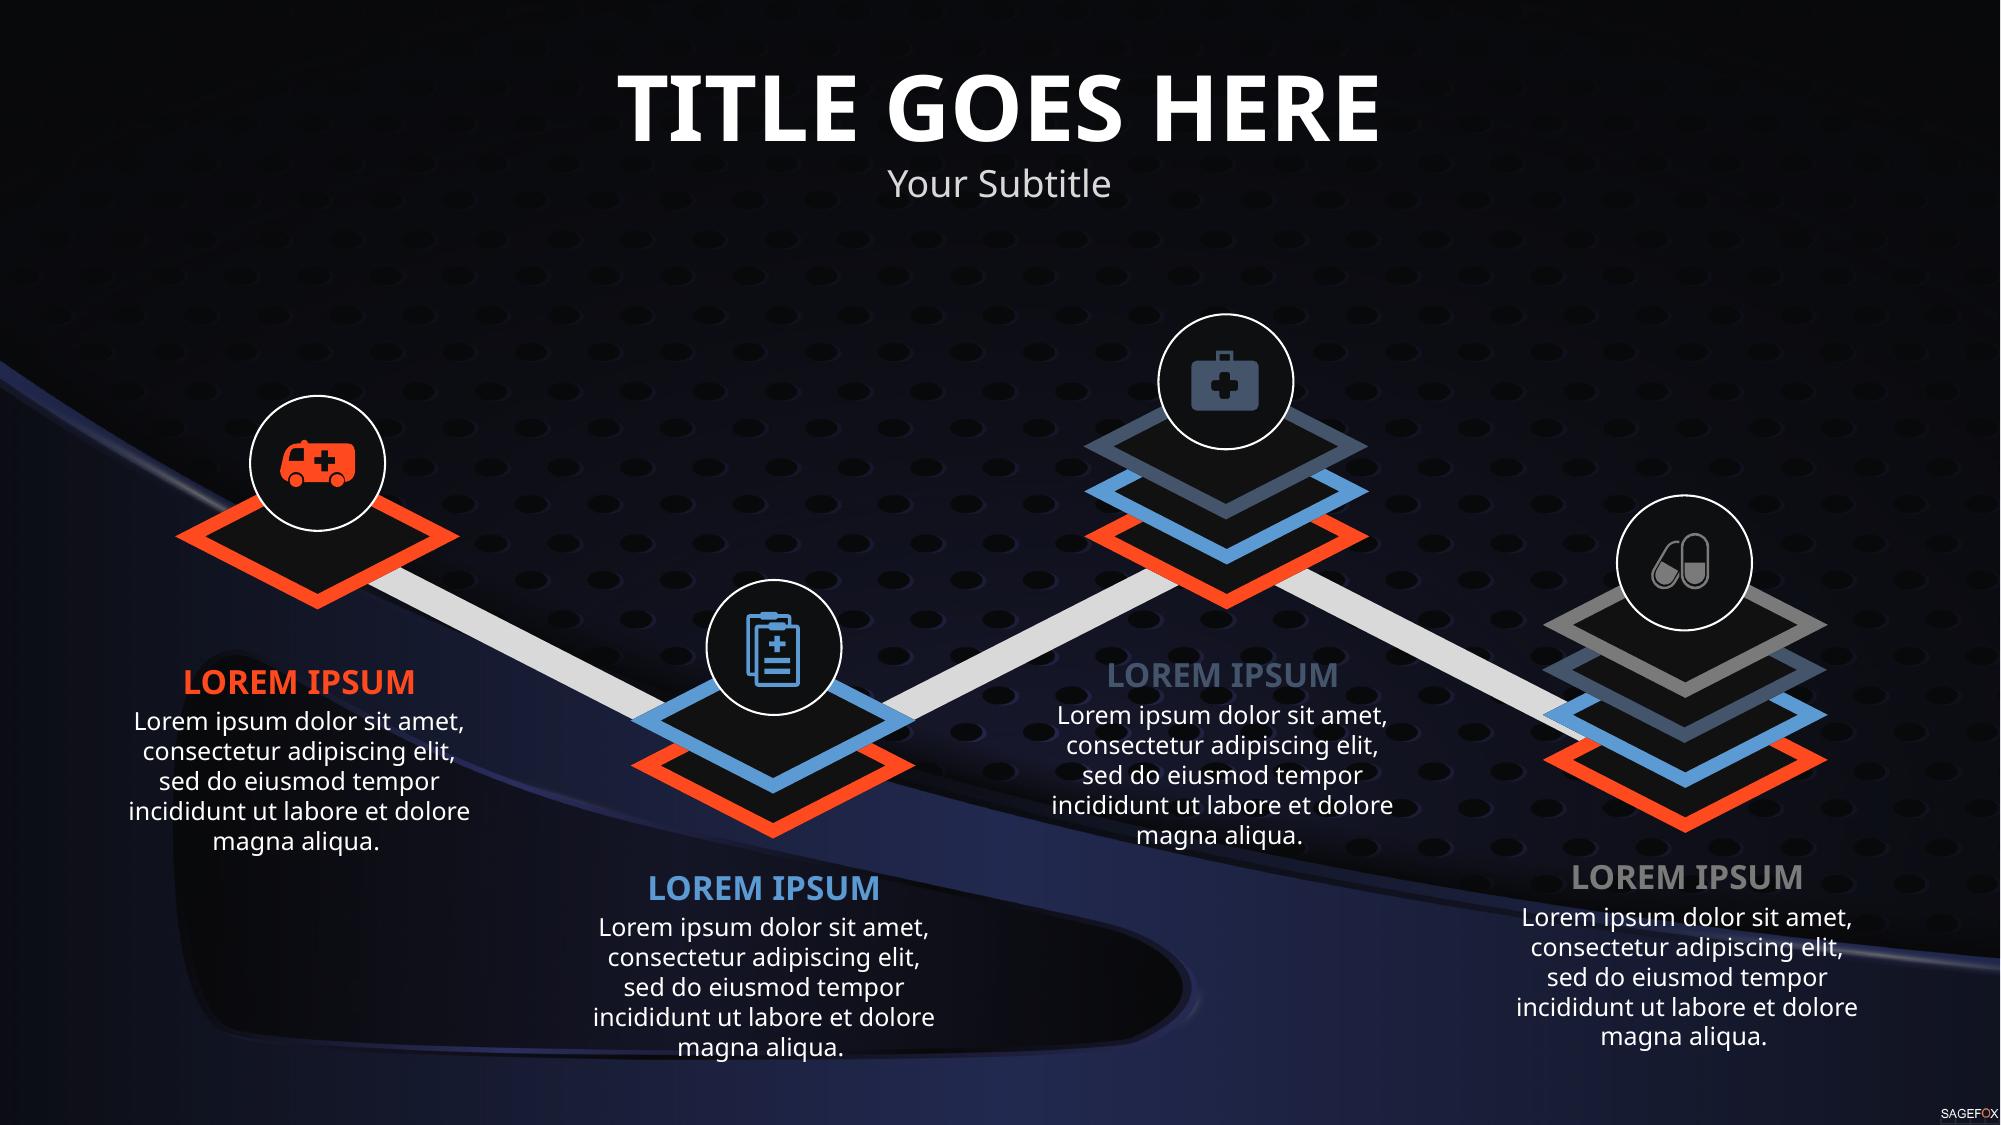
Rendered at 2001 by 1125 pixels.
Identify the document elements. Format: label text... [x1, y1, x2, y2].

text_box LOREM IPSUM Lorem ipsum dolor sit amet, consectetur adipiscing elit, sed do eiusmod tempor incididunt ut labore et dolore magna aliqua. [576, 859, 952, 1069]
text_box TITLE GOES HERE Your Subtitle [548, 42, 1452, 322]
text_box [1542, 788, 1828, 833]
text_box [1542, 551, 1828, 698]
text_box LOREM IPSUM Lorem ipsum dolor sit amet, consectetur adipiscing elit, sed do eiusmod tempor incididunt ut labore et dolore magna aliqua. [1035, 647, 1411, 857]
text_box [280, 439, 356, 487]
picture [0, 0, 2001, 1125]
text_box LOREM IPSUM Lorem ipsum dolor sit amet, consectetur adipiscing elit, sed do eiusmod tempor incididunt ut labore et dolore magna aliqua. [112, 653, 488, 863]
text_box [1542, 698, 1828, 788]
text_box [1321, 599, 1541, 723]
text_box [1191, 350, 1259, 373]
text_box [1617, 494, 1752, 551]
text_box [1083, 373, 1369, 520]
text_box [1084, 418, 1370, 565]
text_box [416, 597, 630, 720]
text_box [1157, 313, 1294, 373]
text_box [249, 394, 387, 463]
text_box [705, 578, 843, 647]
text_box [630, 794, 916, 839]
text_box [630, 647, 916, 794]
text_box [1541, 596, 1827, 743]
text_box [1649, 532, 1710, 591]
text_box LOREM IPSUM Lorem ipsum dolor sit amet, consectetur adipiscing elit, sed do eiusmod tempor incididunt ut labore et dolore magna aliqua. [1500, 848, 1875, 1059]
text_box [916, 599, 1133, 721]
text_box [746, 611, 800, 687]
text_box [1084, 565, 1370, 610]
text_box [175, 463, 461, 610]
